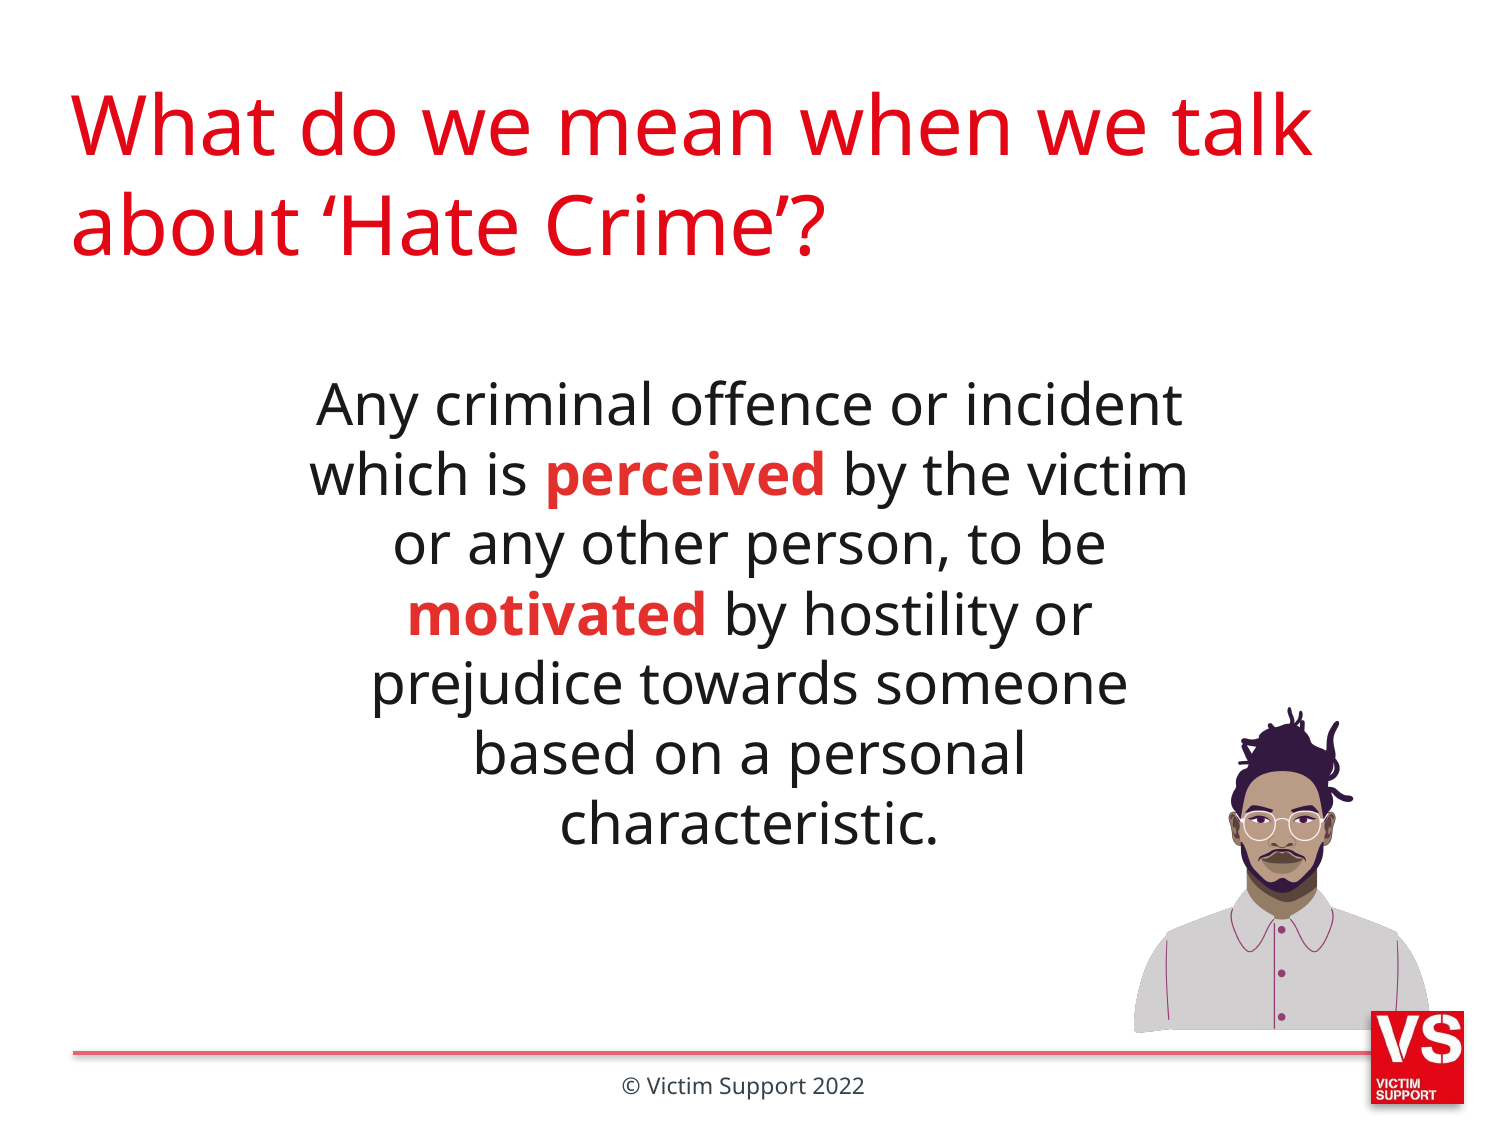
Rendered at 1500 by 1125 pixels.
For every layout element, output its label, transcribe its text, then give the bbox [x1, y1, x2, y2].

picture [1133, 707, 1464, 1104]
text_box © Victim Support 2022 [547, 1063, 955, 1106]
text_box What do we mean when we talk about ‘Hate Crime’? [70, 72, 1430, 279]
text_box Any criminal offence or incident which is perceived by the victim or any other person, to be motivated by hostility or prejudice towards someone based on a personal characteristic. [289, 359, 1211, 864]
